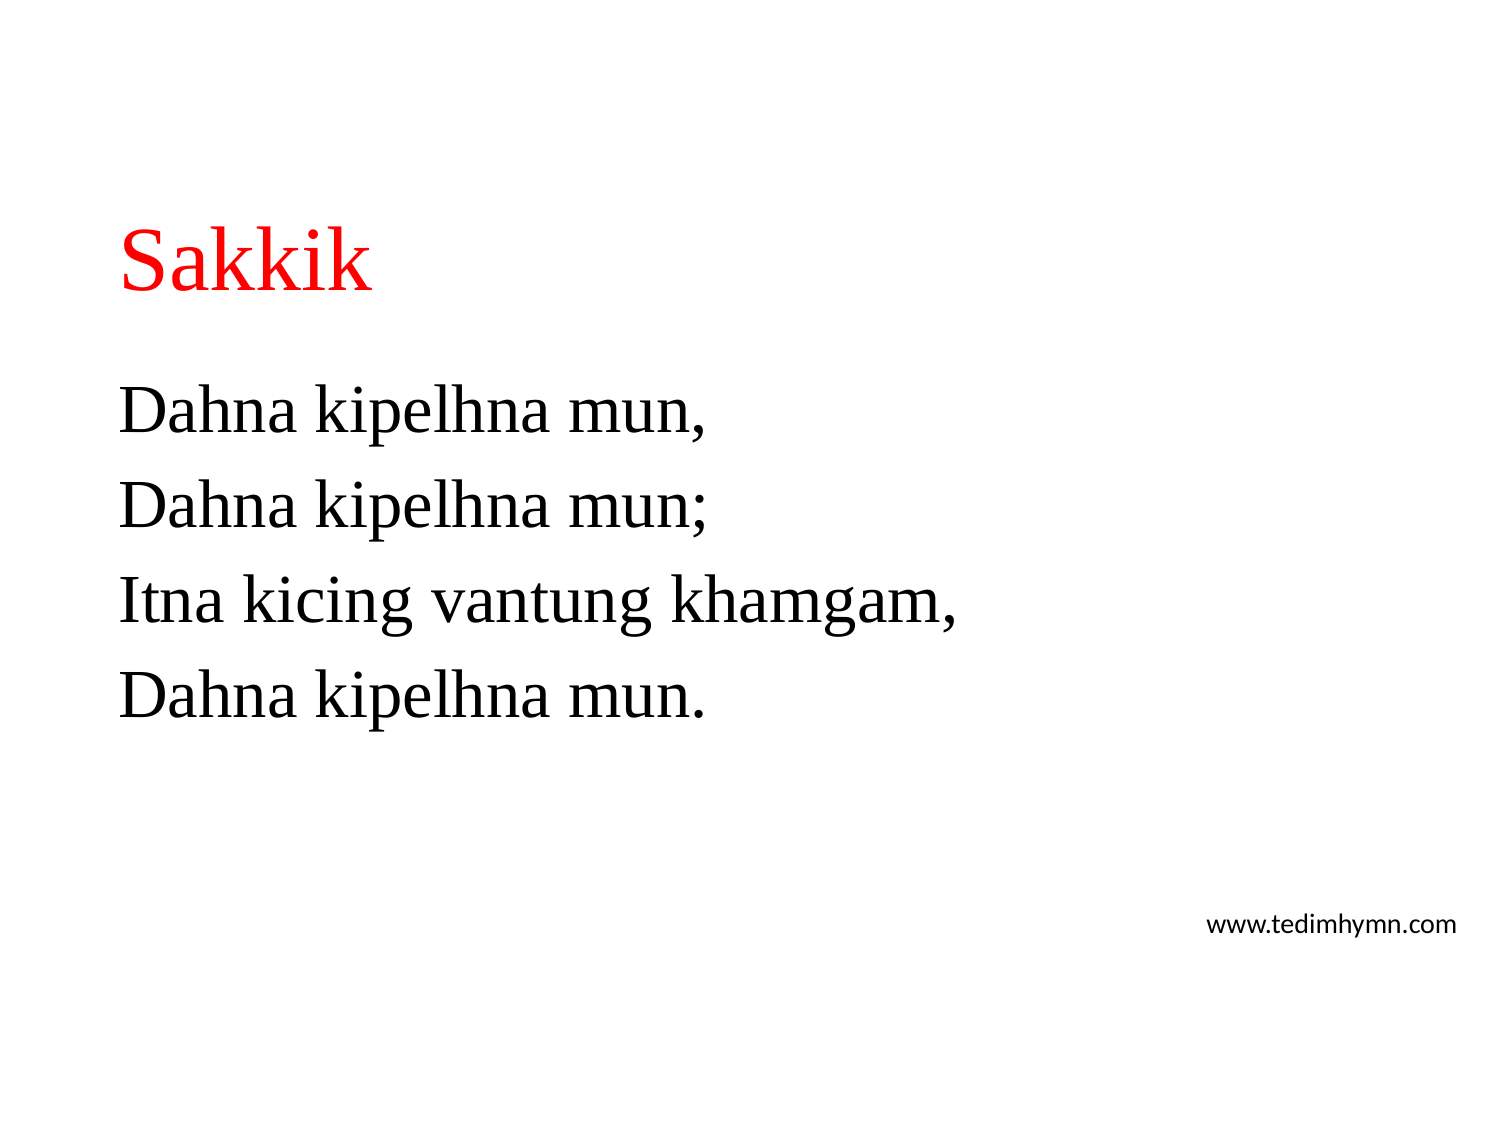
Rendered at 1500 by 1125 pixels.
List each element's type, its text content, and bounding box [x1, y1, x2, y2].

text_box www.tedimhymn.com [1191, 897, 1500, 947]
list Dahna kipelhna mun, Dahna kipelhna mun; Itna kicing vantung khamgam, Dahna kipelhna mun. [103, 365, 1397, 901]
title Sakkik [103, 200, 1397, 322]
